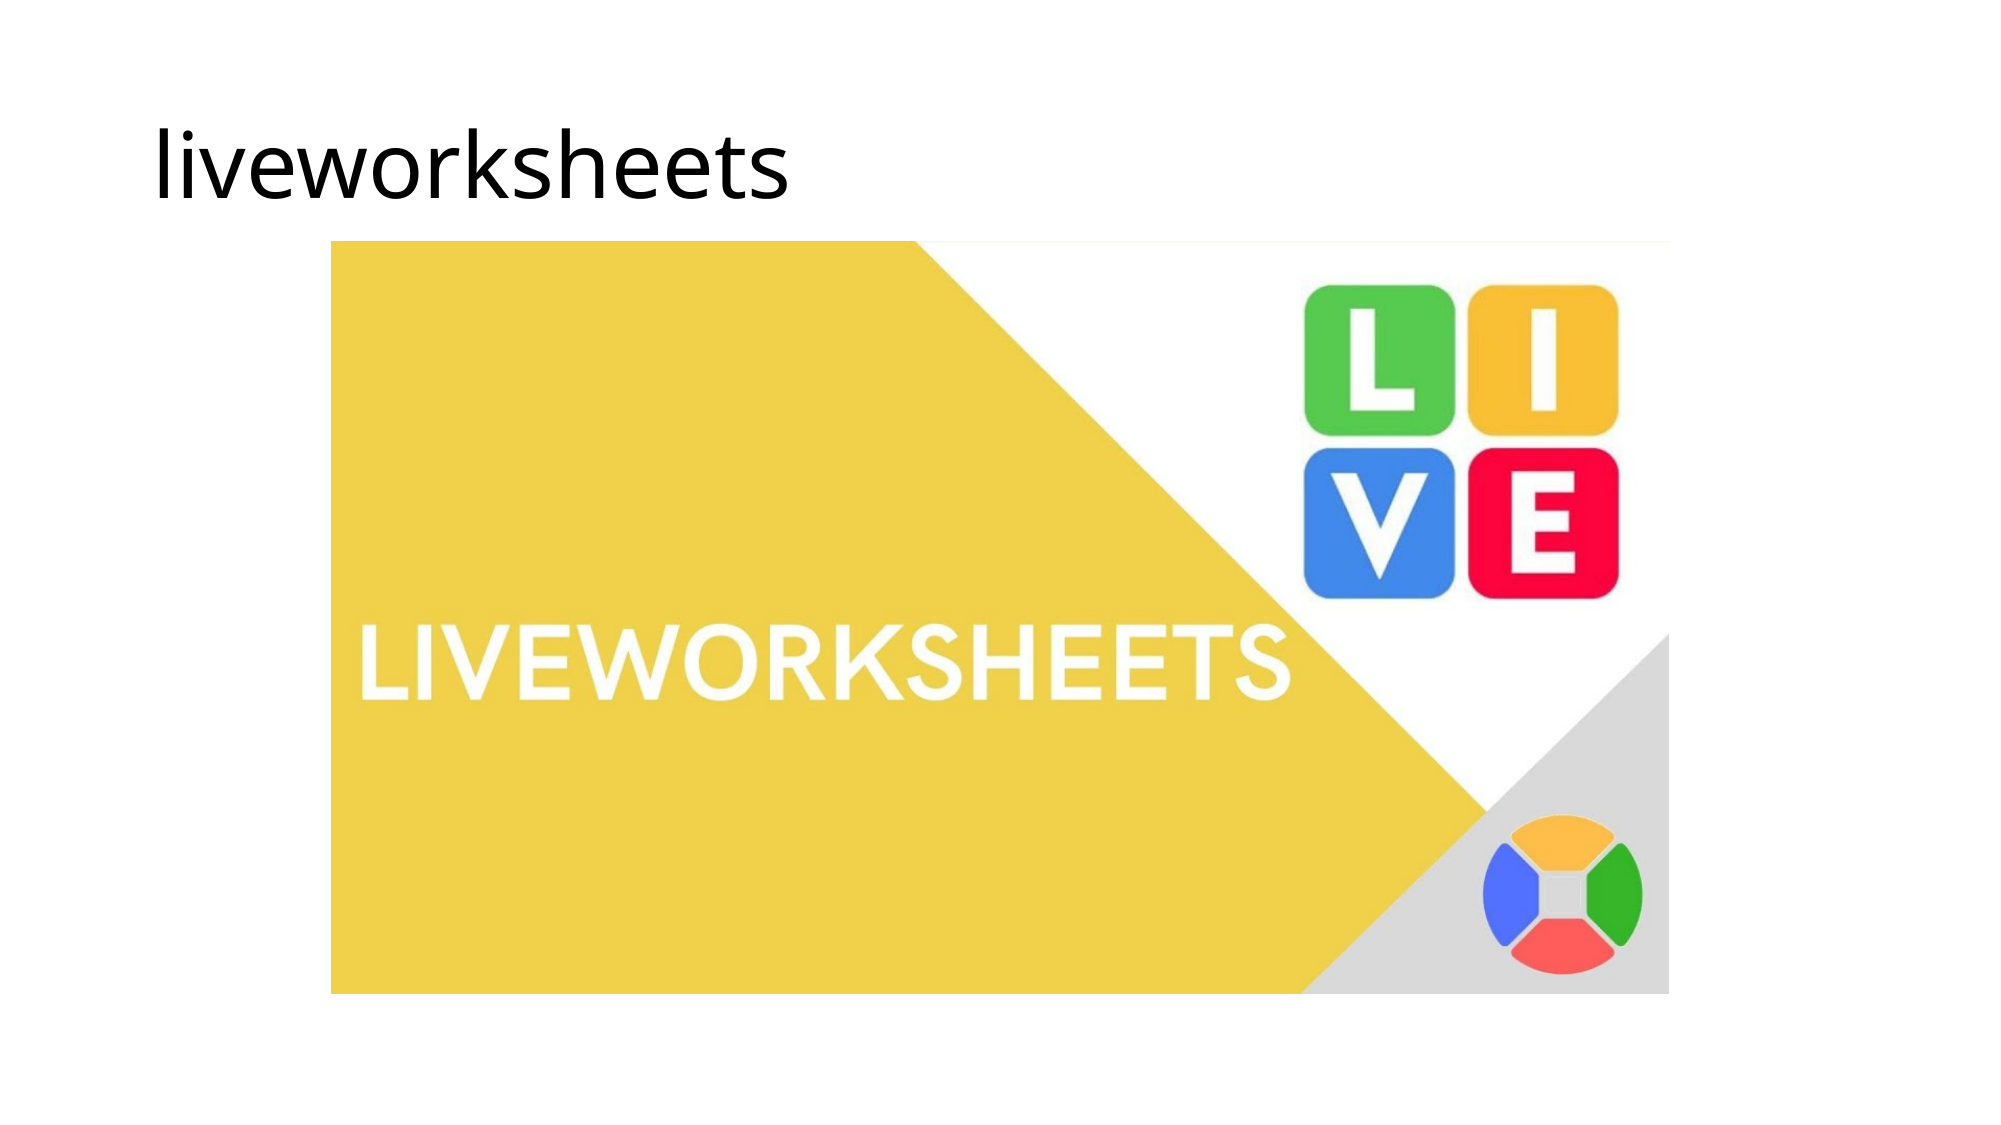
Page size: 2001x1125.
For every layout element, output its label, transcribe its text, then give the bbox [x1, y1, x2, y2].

title liveworksheets [137, 59, 1863, 278]
picture [331, 241, 1669, 994]
